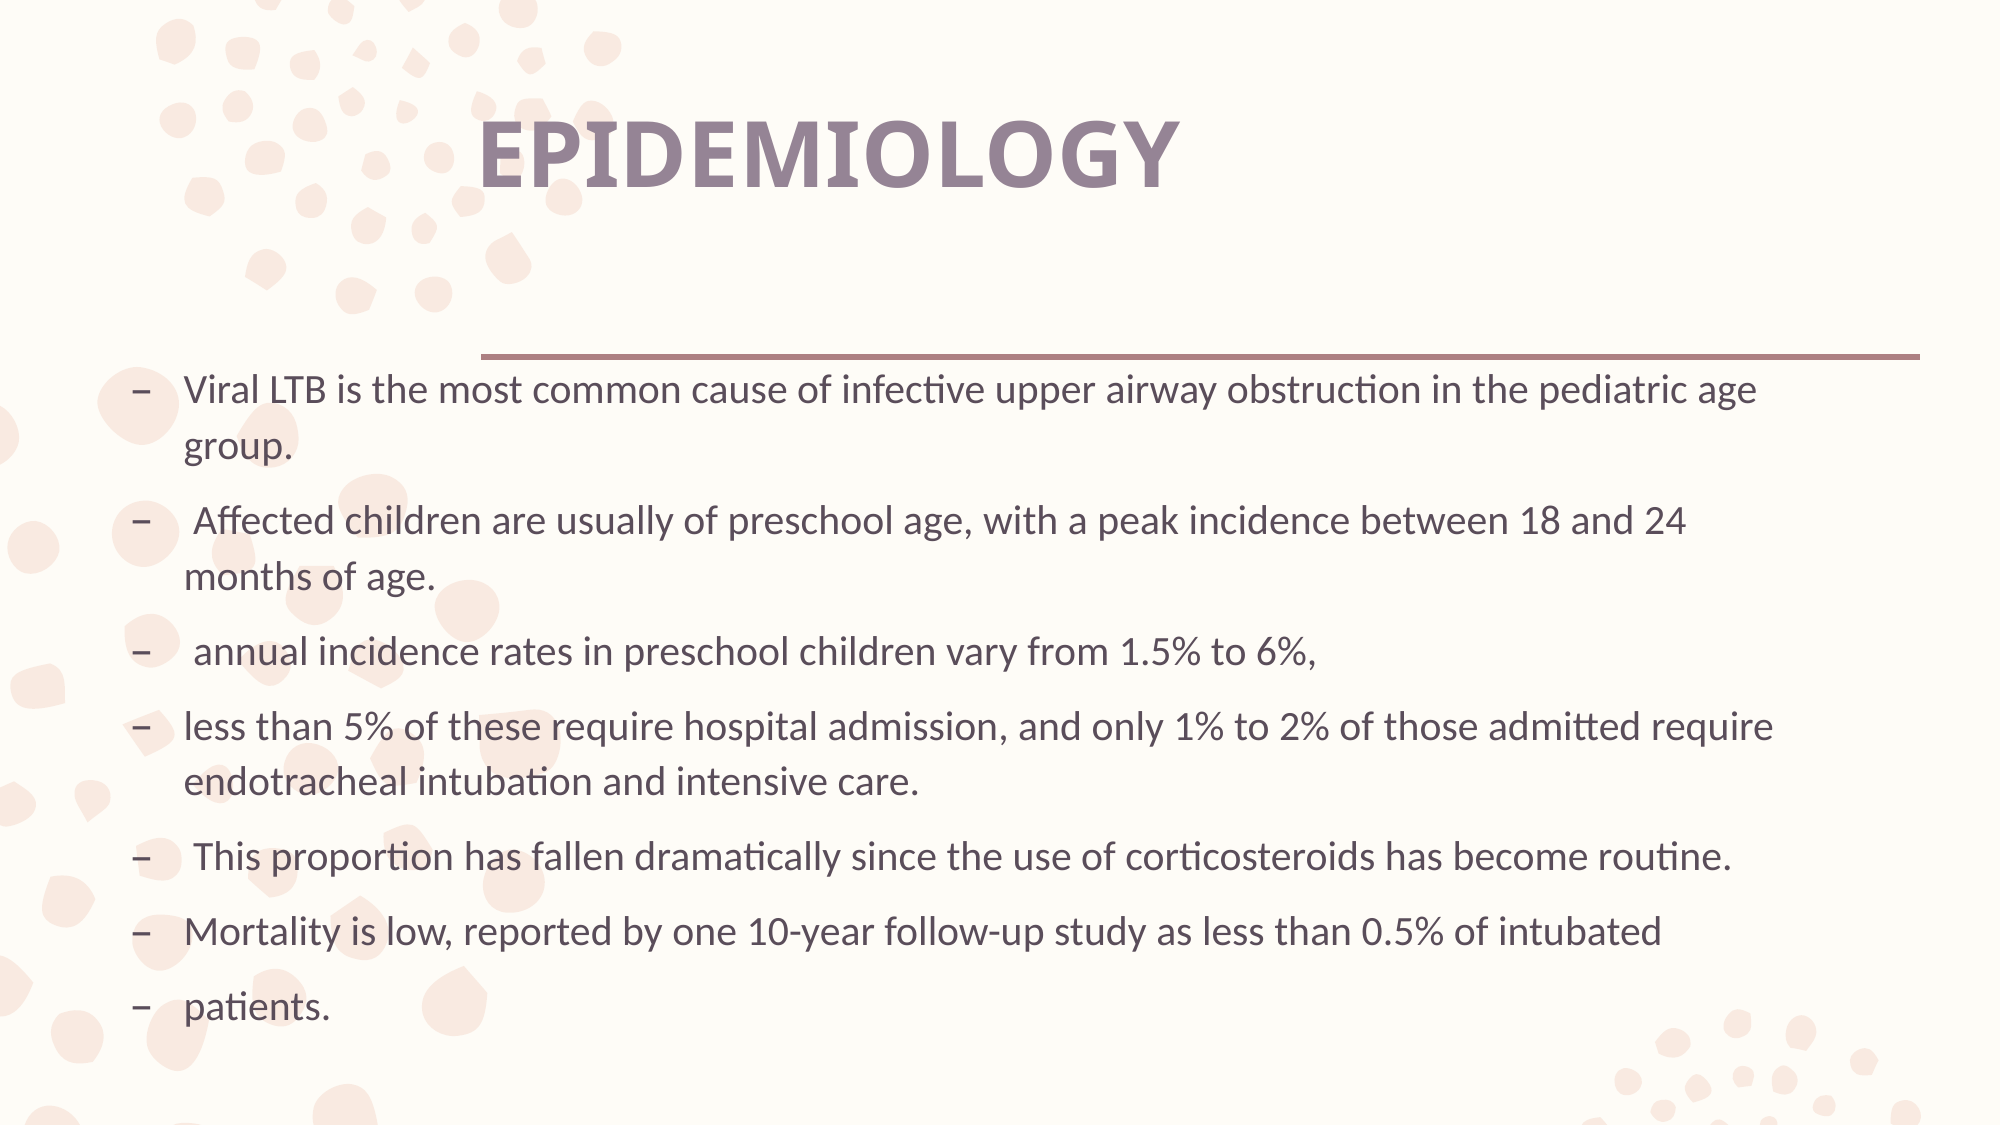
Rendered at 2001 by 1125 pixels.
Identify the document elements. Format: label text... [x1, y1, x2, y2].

title EPIDEMIOLOGY [460, 93, 1920, 350]
list Viral LTB is the most common cause of infective upper airway obstruction in the pediatric age group. Affected children are usually of preschool age, with a peak incidence between 18 and 24 months of age. annual incidence rates in preschool children vary from 1.5% to 6%, less than 5% of these require hospital admission, and only 1% to 2% of those admitted require endotracheal intubation and intensive care. This proportion has fallen dramatically since the use of corticosteroids has become routine. Mortality is low, reported by one 10-year follow-up study as less than 0.5% of intubated patients. [116, 349, 1841, 1099]
